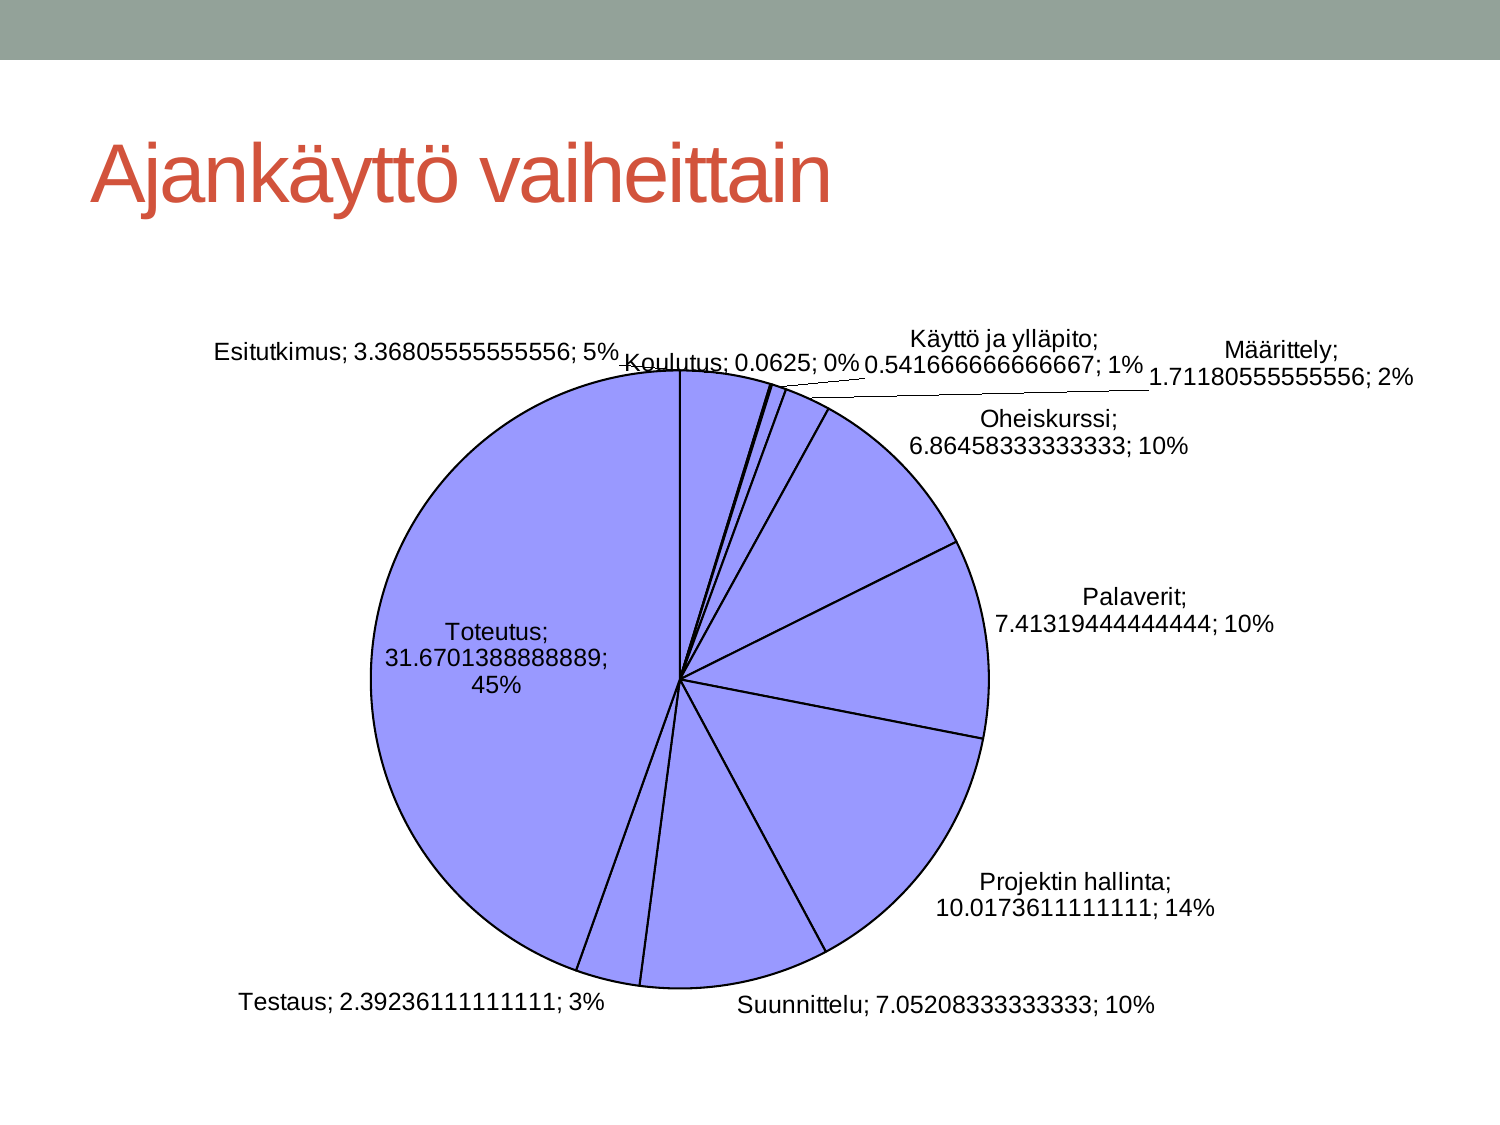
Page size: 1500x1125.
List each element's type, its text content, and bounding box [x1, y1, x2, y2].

chart [88, 302, 1423, 1037]
title Ajankäyttö vaiheittain [75, 87, 1425, 250]
